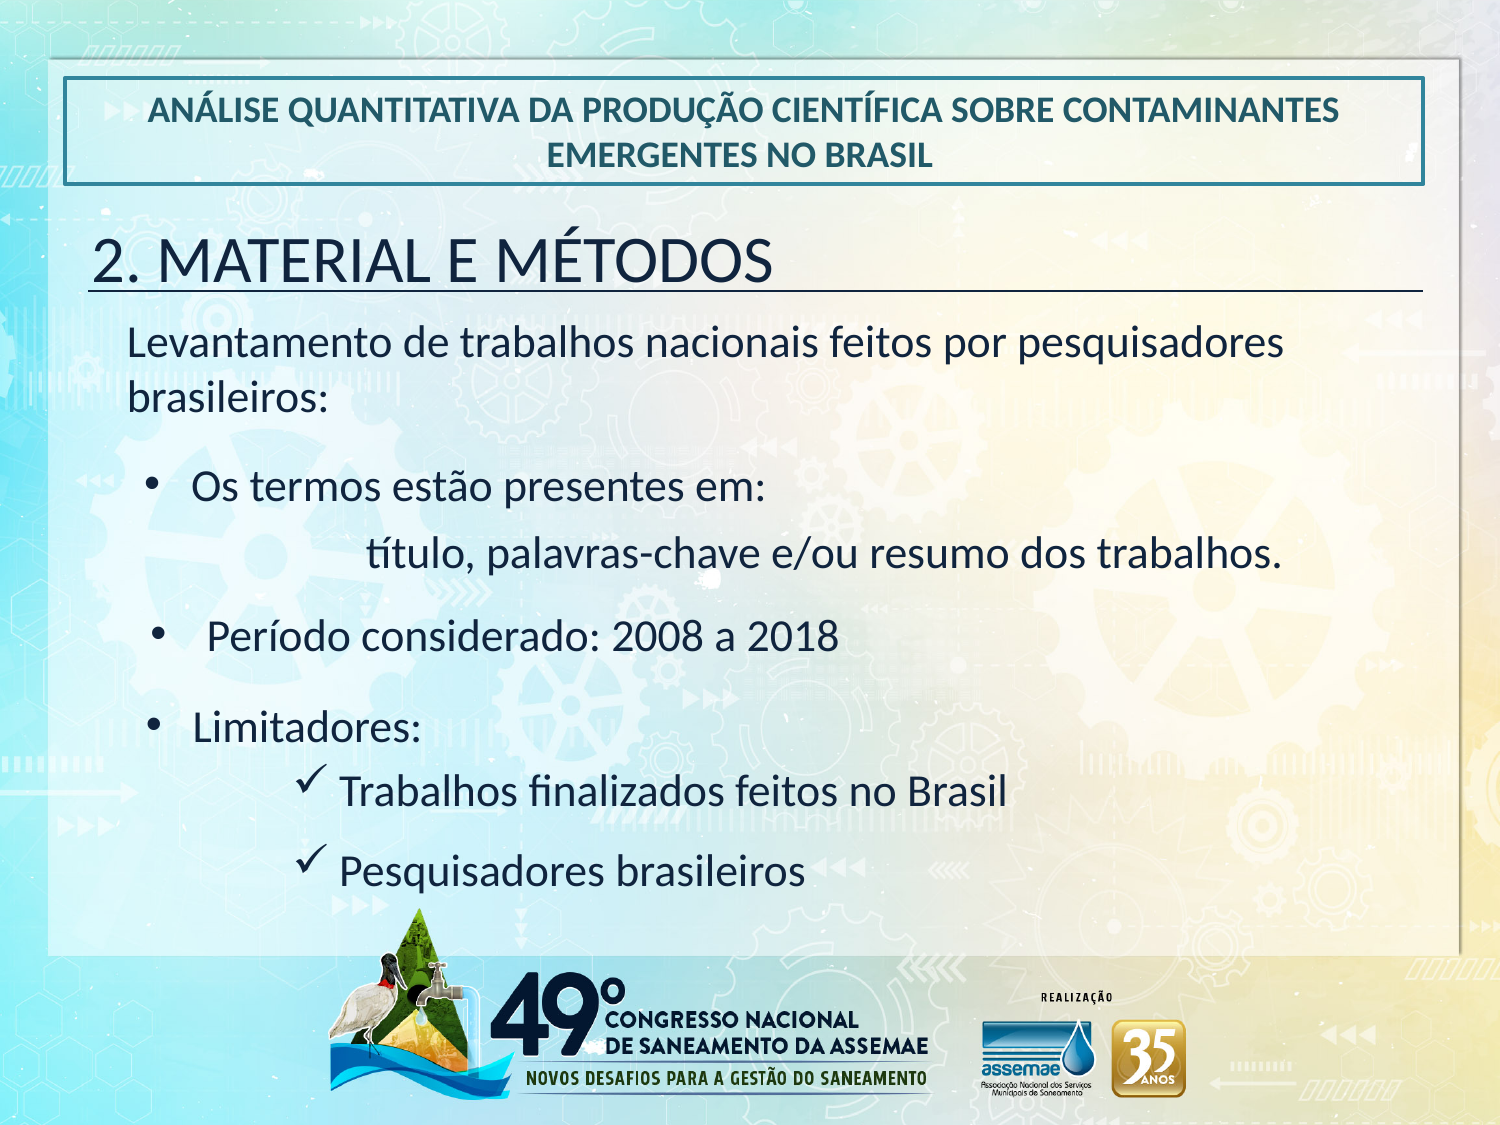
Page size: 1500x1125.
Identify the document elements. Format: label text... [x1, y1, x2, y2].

text_box Limitadores: [130, 688, 1419, 759]
picture [0, 0, 1500, 1125]
text_box Levantamento de trabalhos nacionais feitos por pesquisadores brasileiros: [112, 304, 1400, 429]
text_box ANÁLISE QUANTITATIVA DA PRODUÇÃO CIENTÍFICA SOBRE CONTAMINANTES EMERGENTES NO BRASIL [64, 78, 1424, 183]
text_box Período considerado: 2008 a 2018 [135, 597, 1424, 668]
text_box Os termos estão presentes em: título, palavras-chave e/ou resumo dos trabalhos. [129, 448, 1317, 586]
text_box [63, 76, 1425, 186]
text_box 2. MATERIAL E MÉTODOS [76, 208, 1081, 303]
text_box Trabalhos finalizados feitos no Brasil Pesquisadores brasileiros [277, 753, 1028, 904]
